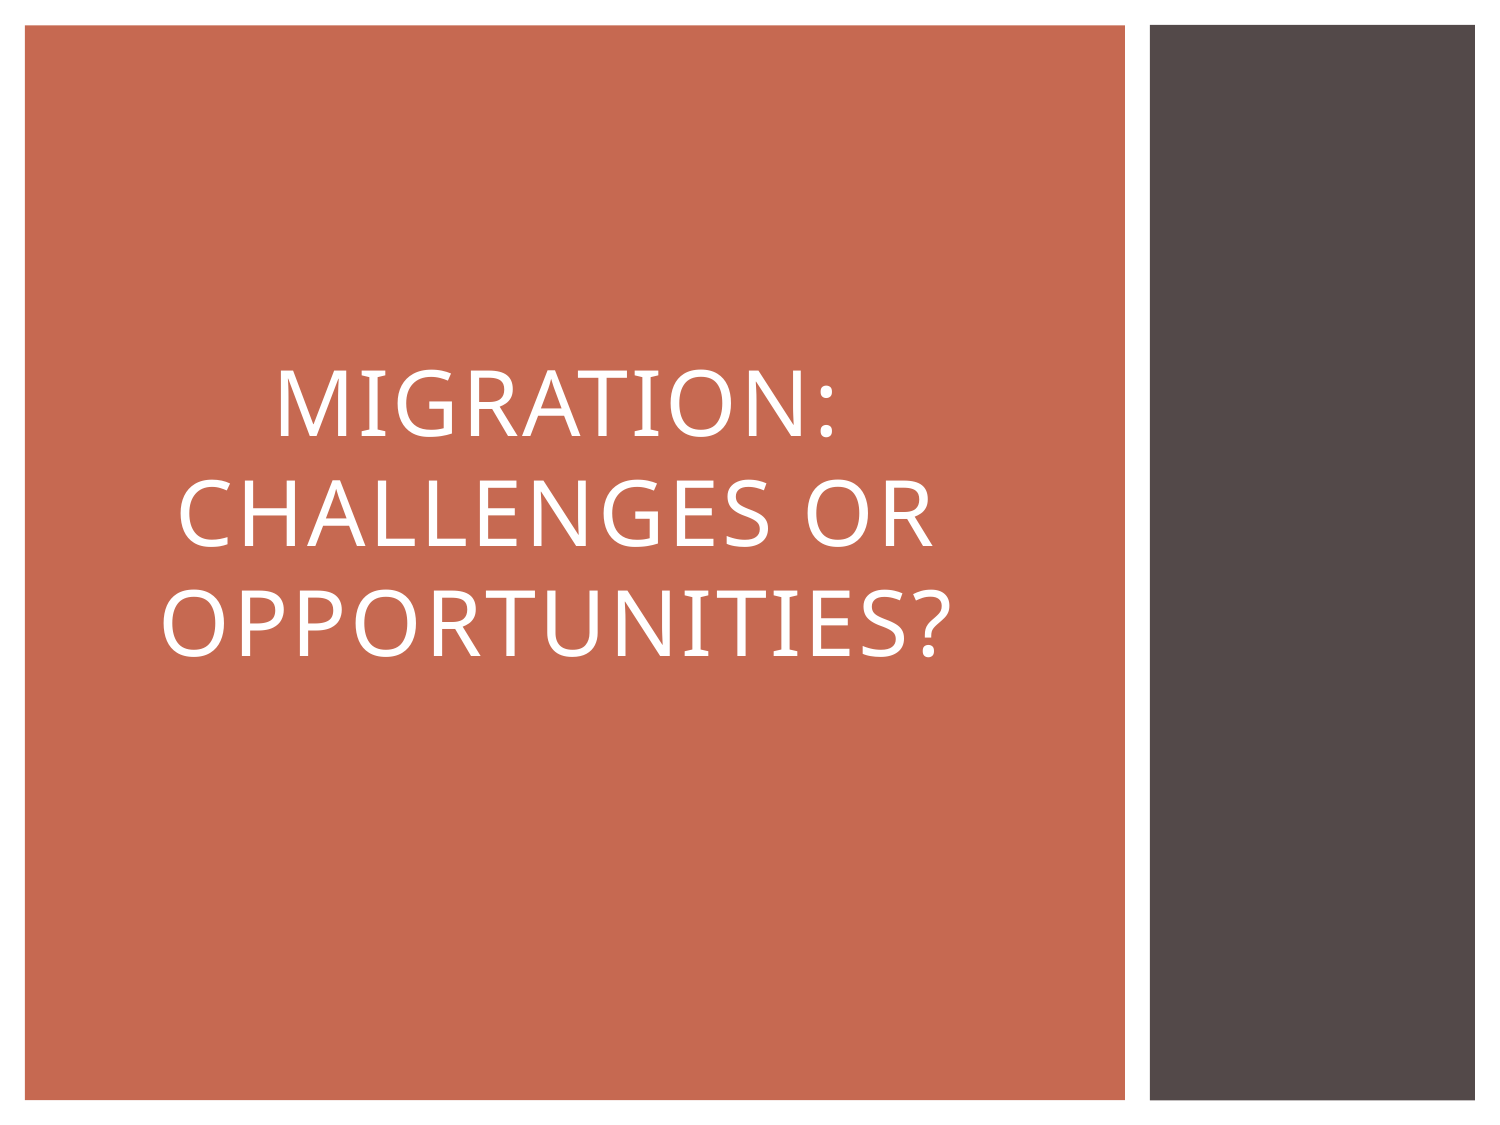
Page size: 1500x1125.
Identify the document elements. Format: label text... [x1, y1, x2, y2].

title Migration: Challenges or opportunities? [0, 338, 1115, 681]
